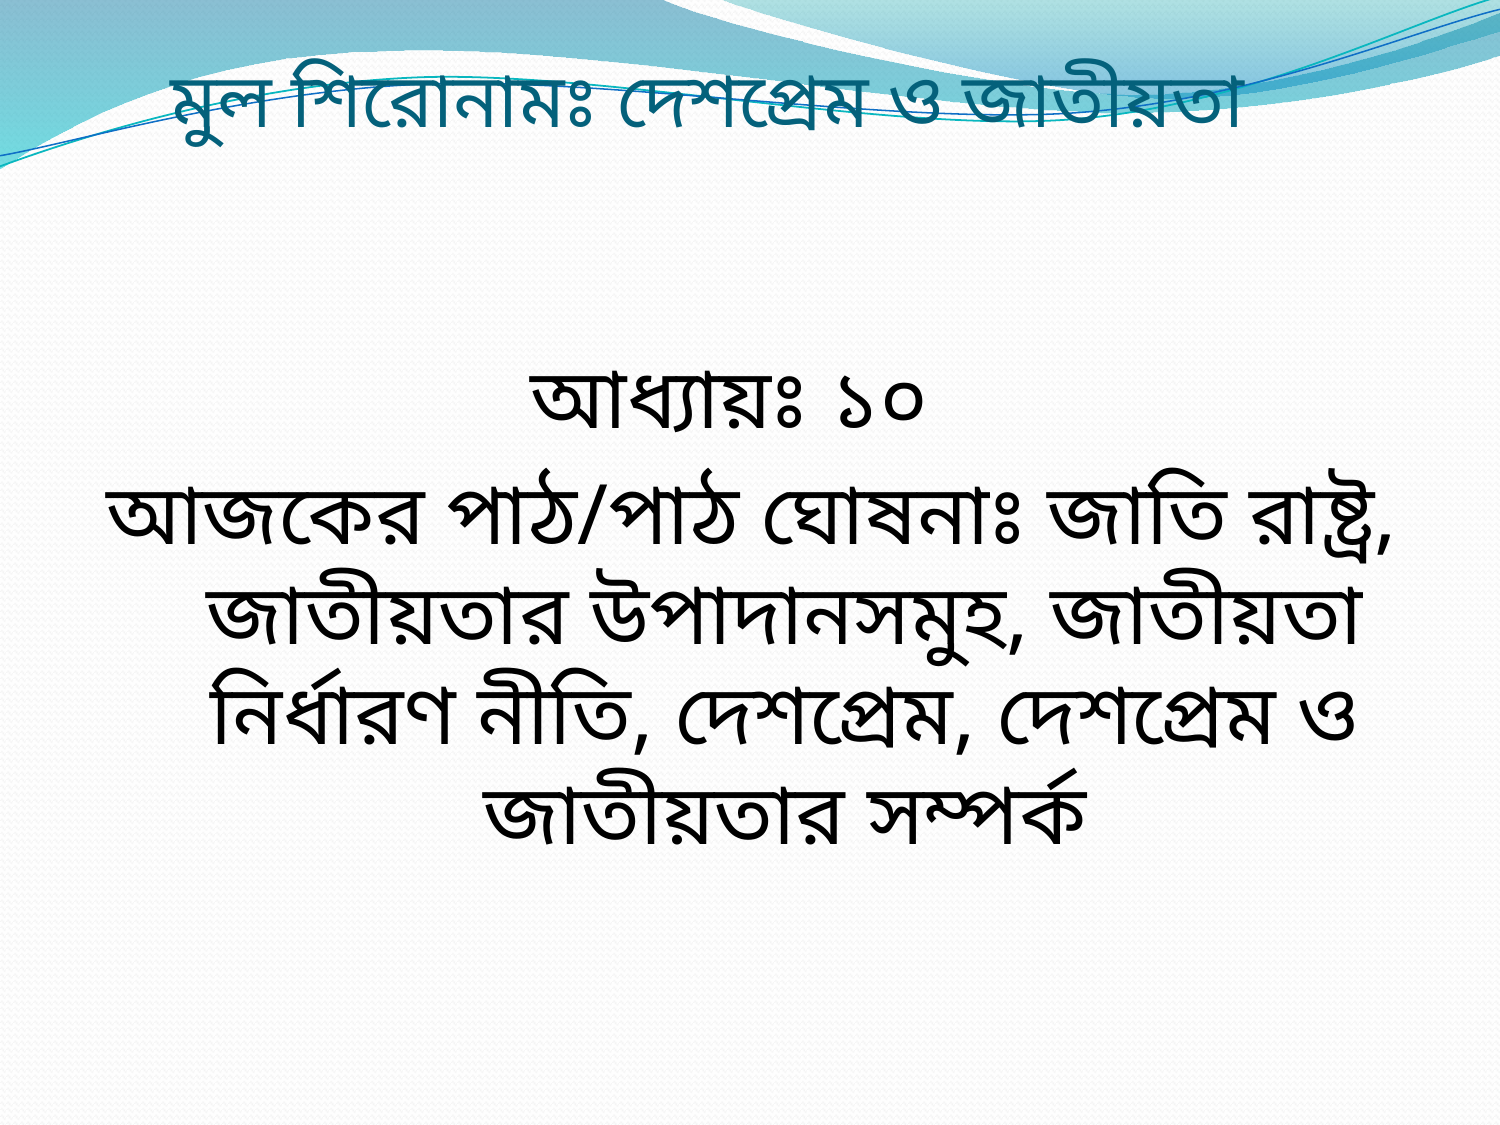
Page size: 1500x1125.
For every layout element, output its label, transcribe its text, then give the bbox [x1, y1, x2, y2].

list আধ্যায়ঃ ১০ আজকের পাঠ/পাঠ ঘোষনাঃ জাতি রাষ্ট্র, জাতীয়তার উপাদানসমুহ, জাতীয়তা নির্ধারণ নীতি, দেশপ্রেম, দেশপ্রেম ও জাতীয়তার সম্পর্ক [62, 337, 1463, 875]
title মুল শিরোনামঃ দেশপ্রেম ও জাতীয়তা [150, 45, 1250, 233]
